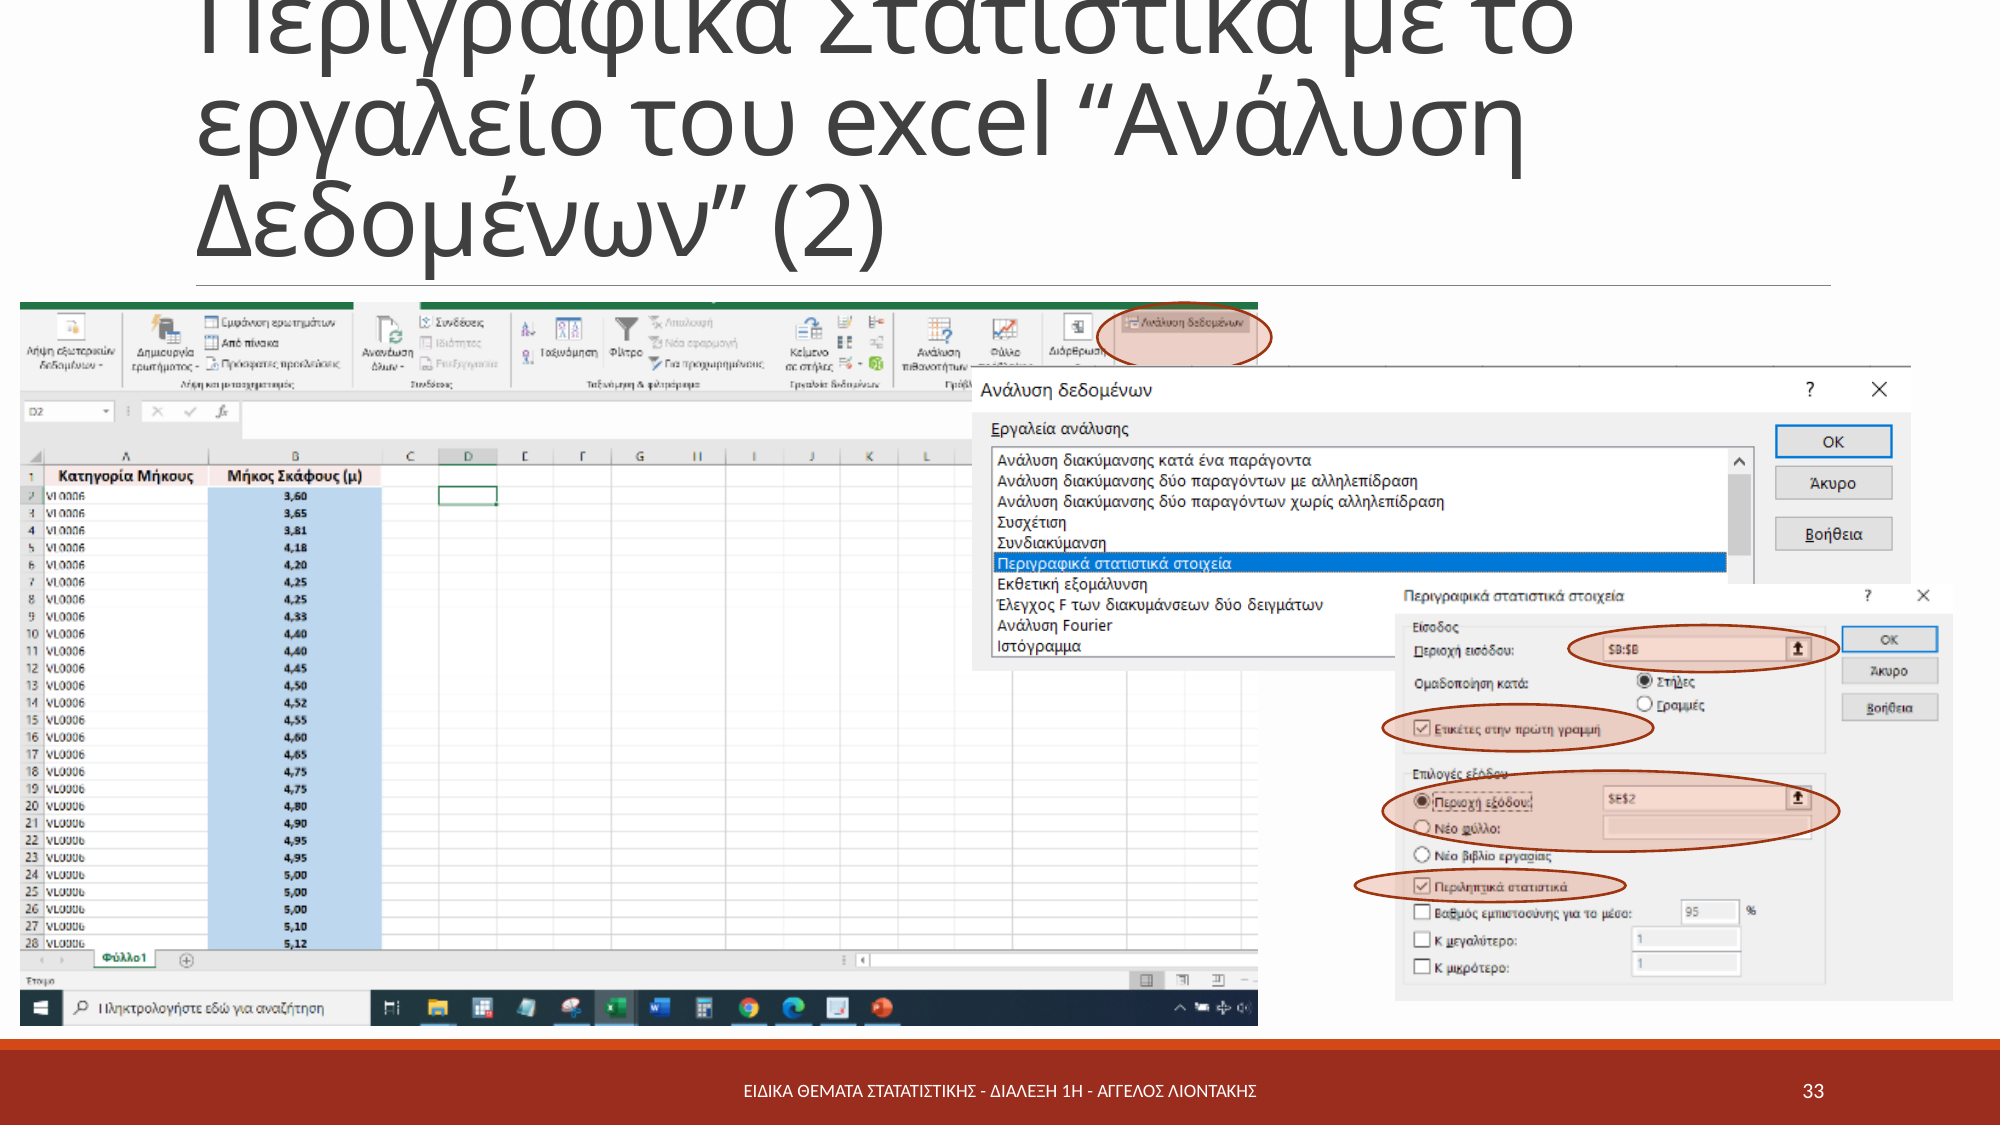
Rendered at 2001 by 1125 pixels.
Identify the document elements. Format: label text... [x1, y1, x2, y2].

text_box [1266, 323, 1273, 352]
slide_number 33 [1624, 1059, 1840, 1120]
picture [20, 302, 1953, 1027]
text_box [1381, 798, 1392, 825]
footer Ειδικά Θέματα Στατατιστικης - Διάλεξη 1η - Άγγελος Λιοντάκης [604, 1059, 1396, 1120]
title Περιγραφικά Στατιστικά με το εργαλείο του excel “Ανάλυση Δεδομένων” (2) [179, 47, 1830, 285]
text_box [1353, 872, 1392, 899]
text_box [1381, 717, 1392, 738]
